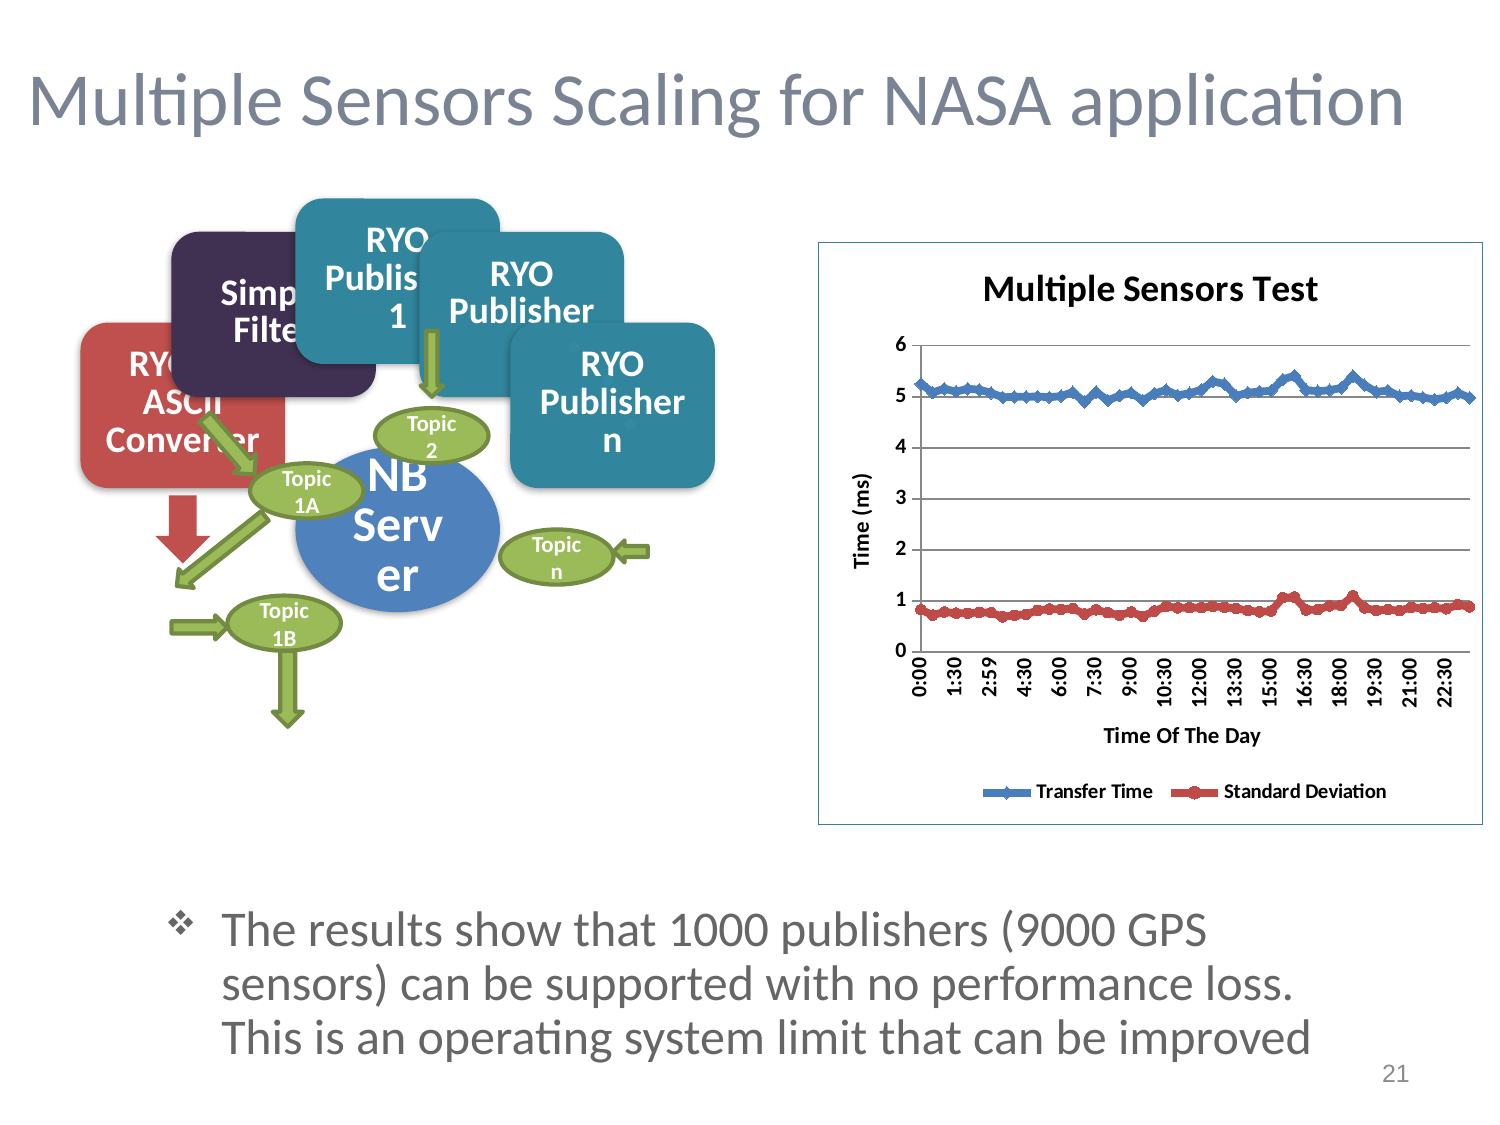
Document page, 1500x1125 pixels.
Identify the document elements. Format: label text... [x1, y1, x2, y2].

title Multiple Sensors Scaling for NASA application [12, 37, 1500, 154]
slide_number 21 [1074, 1042, 1425, 1103]
chart [817, 242, 1484, 826]
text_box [0, 198, 808, 861]
list The results show that 1000 publishers (9000 GPS sensors) can be supported with no performance loss. This is an operating system limit that can be improved [149, 895, 1351, 1125]
